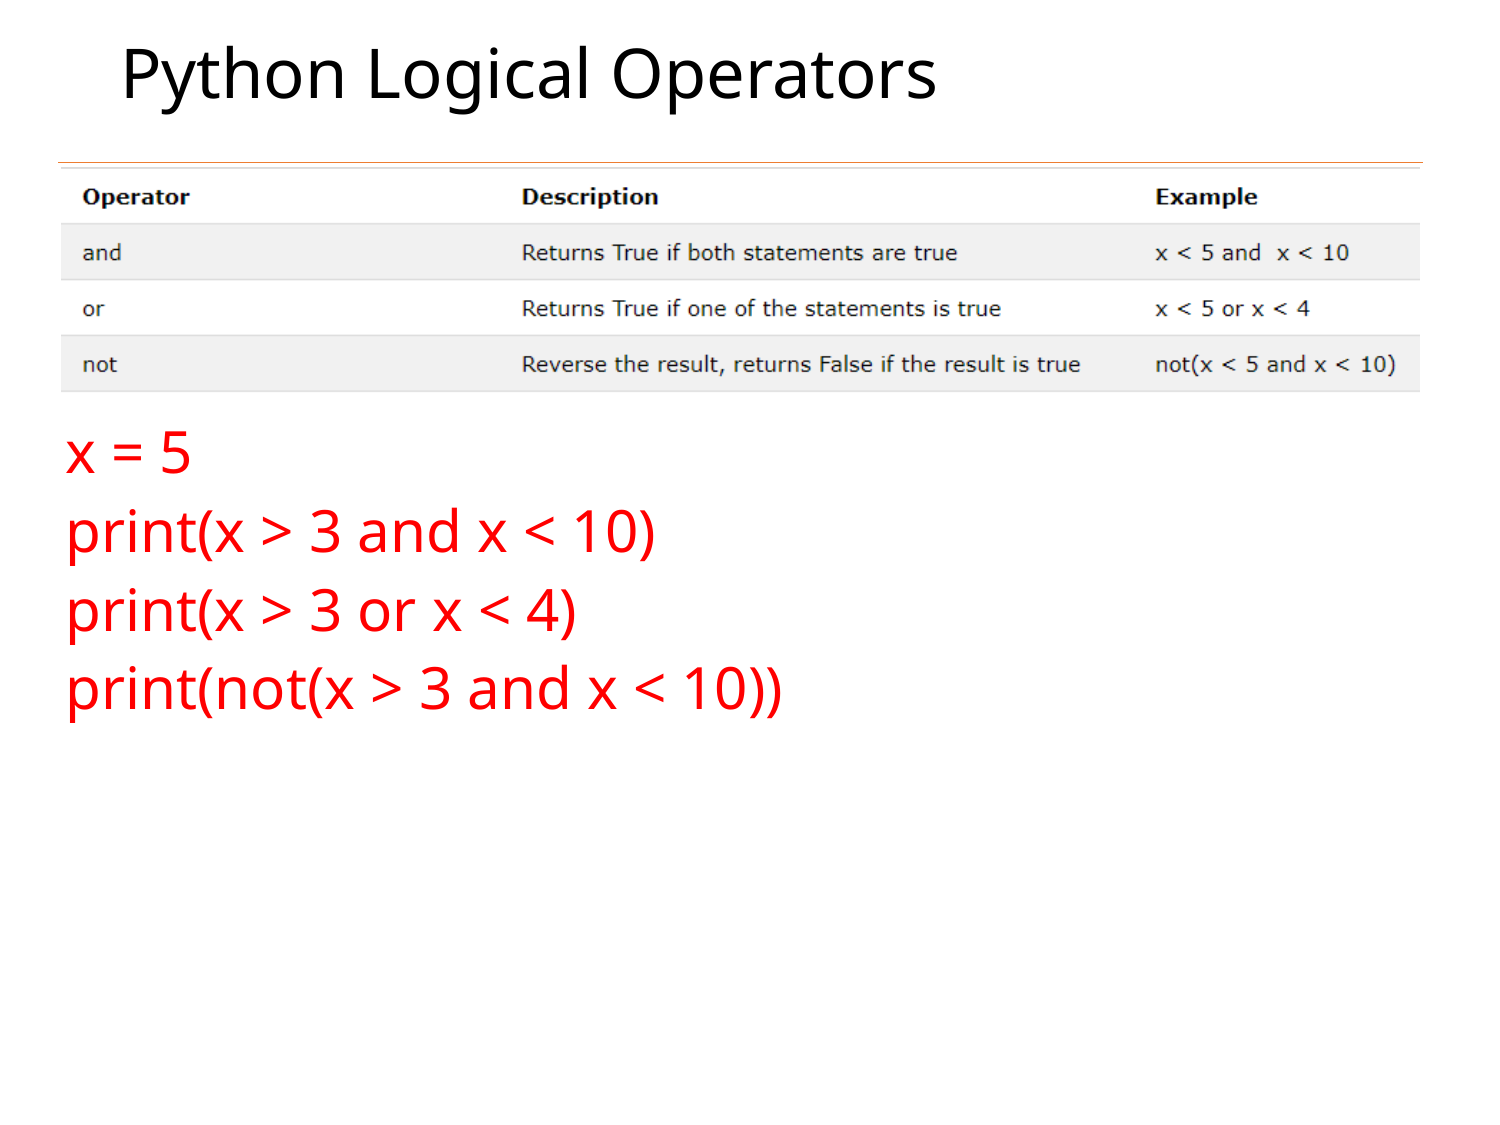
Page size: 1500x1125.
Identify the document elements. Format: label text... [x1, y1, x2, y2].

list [61, 166, 1420, 395]
text_box x = 5 print(x > 3 and x < 10) print(x > 3 or x < 4) print(not(x > 3 and x < 10)) [50, 416, 1409, 865]
title Python Logical Operators [105, 20, 1399, 134]
